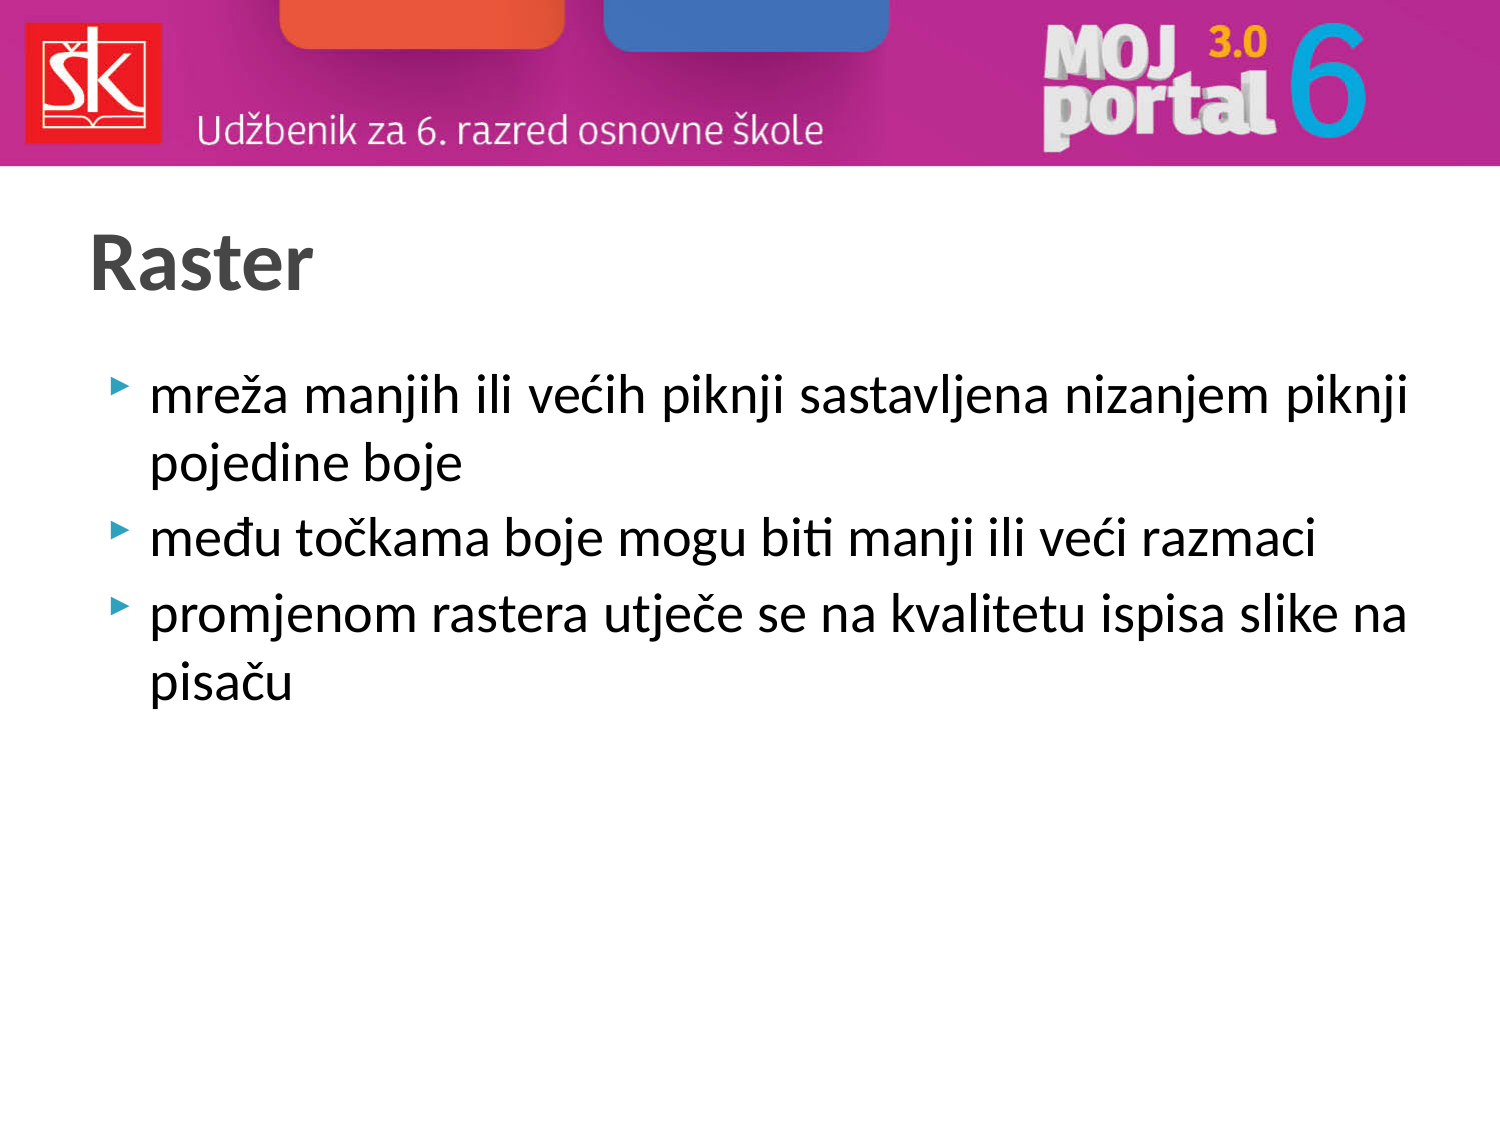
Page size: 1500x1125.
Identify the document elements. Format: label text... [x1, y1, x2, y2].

title Raster [75, 162, 1425, 350]
picture [0, 0, 1500, 1125]
list mreža manjih ili većih piknji sastavljena nizanjem piknji pojedine boje među točkama boje mogu biti manji ili veći razmaci promjenom rastera utječe se na kvalitetu ispisa slike na pisaču [75, 350, 1425, 986]
